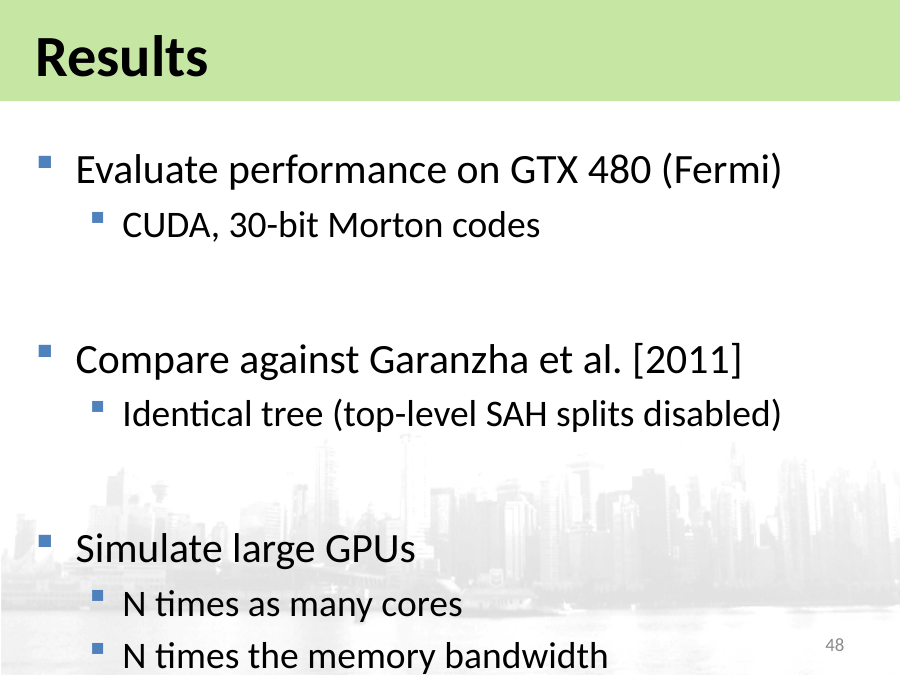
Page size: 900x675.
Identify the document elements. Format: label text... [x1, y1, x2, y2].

title Results [24, 11, 872, 95]
slide_number 48 [644, 625, 856, 662]
list Evaluate performance on GTX 480 (Fermi) CUDA, 30-bit Morton codes Compare against Garanzha et al. [2011] Identical tree (top-level SAH splits disabled) Simulate large GPUs N times as many cores N times the memory bandwidth [24, 136, 856, 604]
title Lauterbach et al. [2009] [0, 0, 900, 102]
